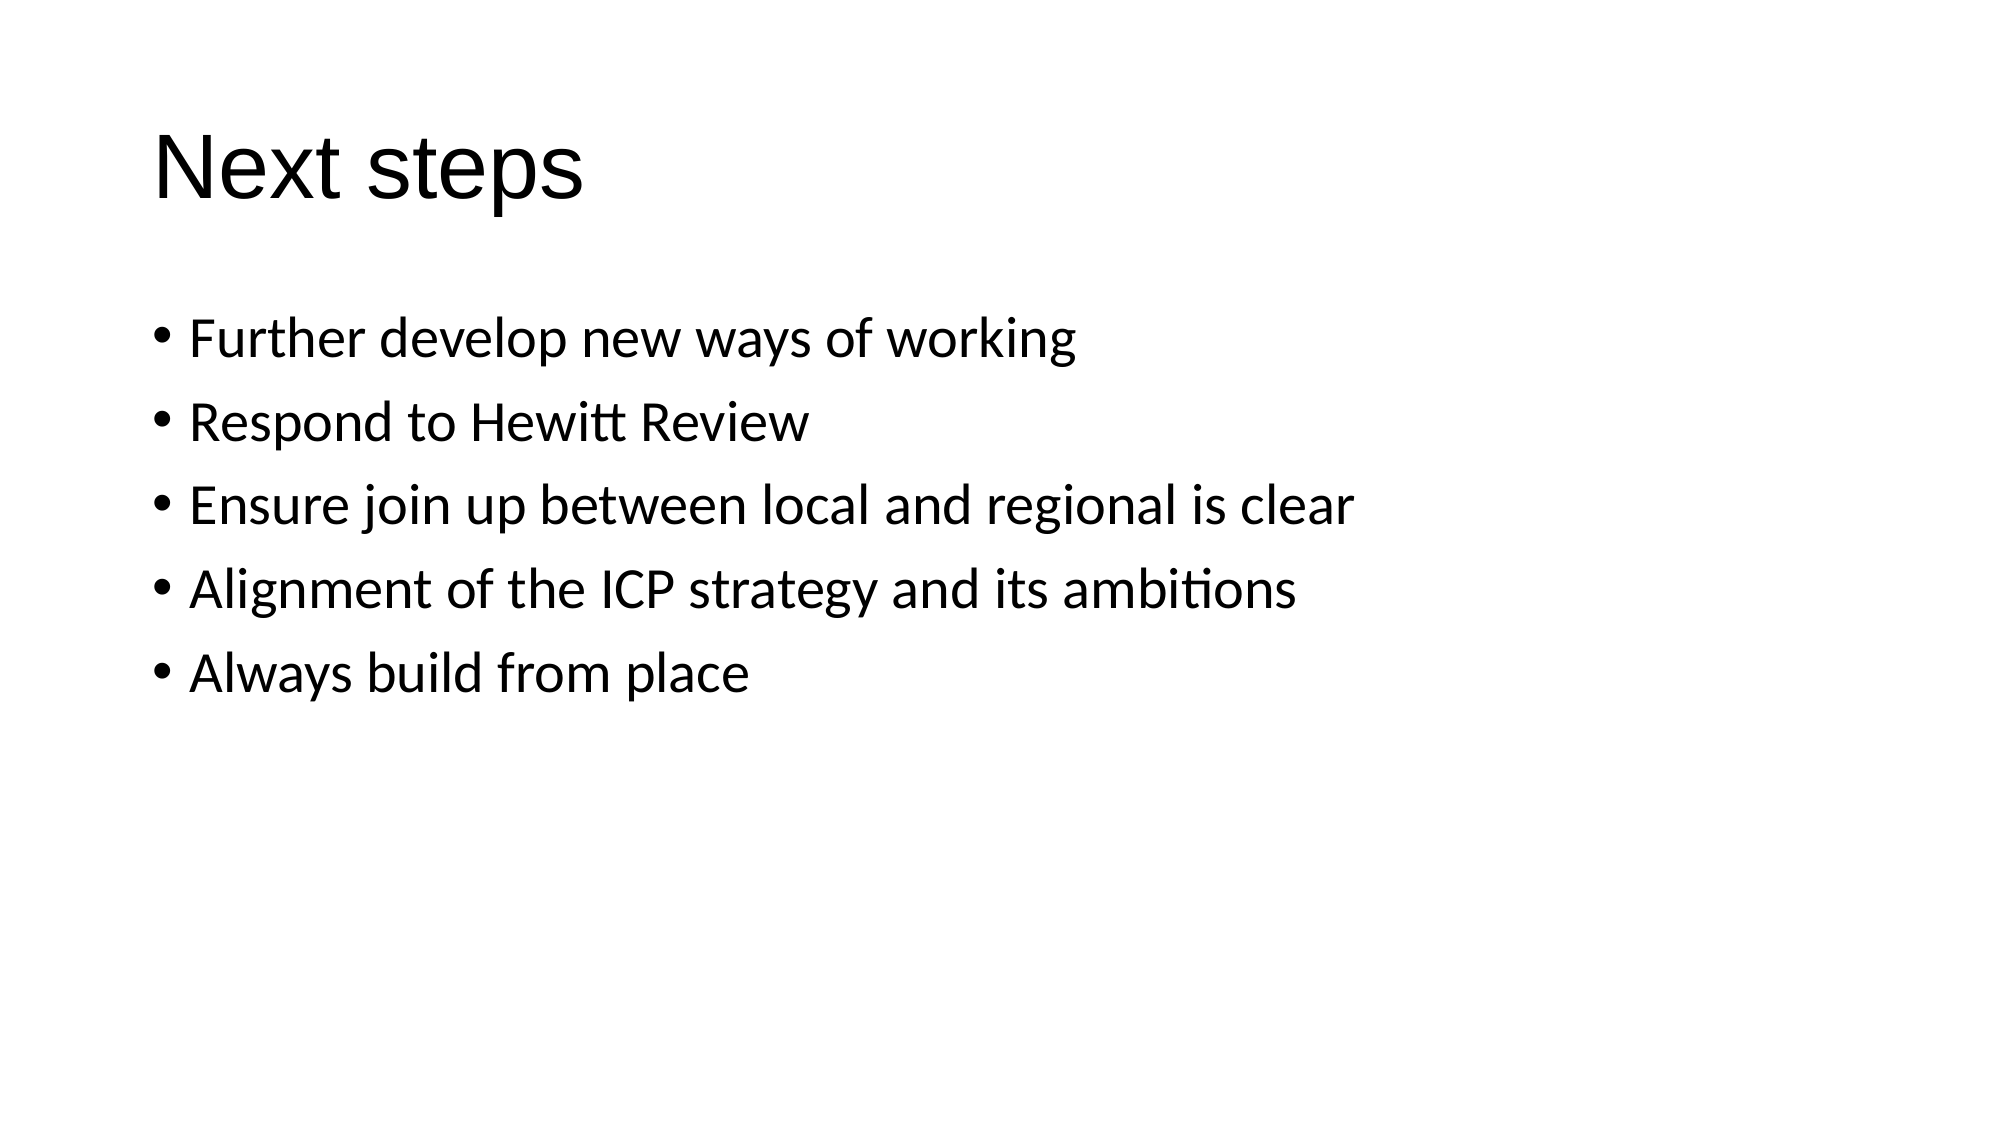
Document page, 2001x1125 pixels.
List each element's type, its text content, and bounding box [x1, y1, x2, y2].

list Further develop new ways of working Respond to Hewitt Review Ensure join up between local and regional is clear Alignment of the ICP strategy and its ambitions Always build from place [137, 299, 1863, 1014]
title Next steps [137, 59, 1863, 278]
